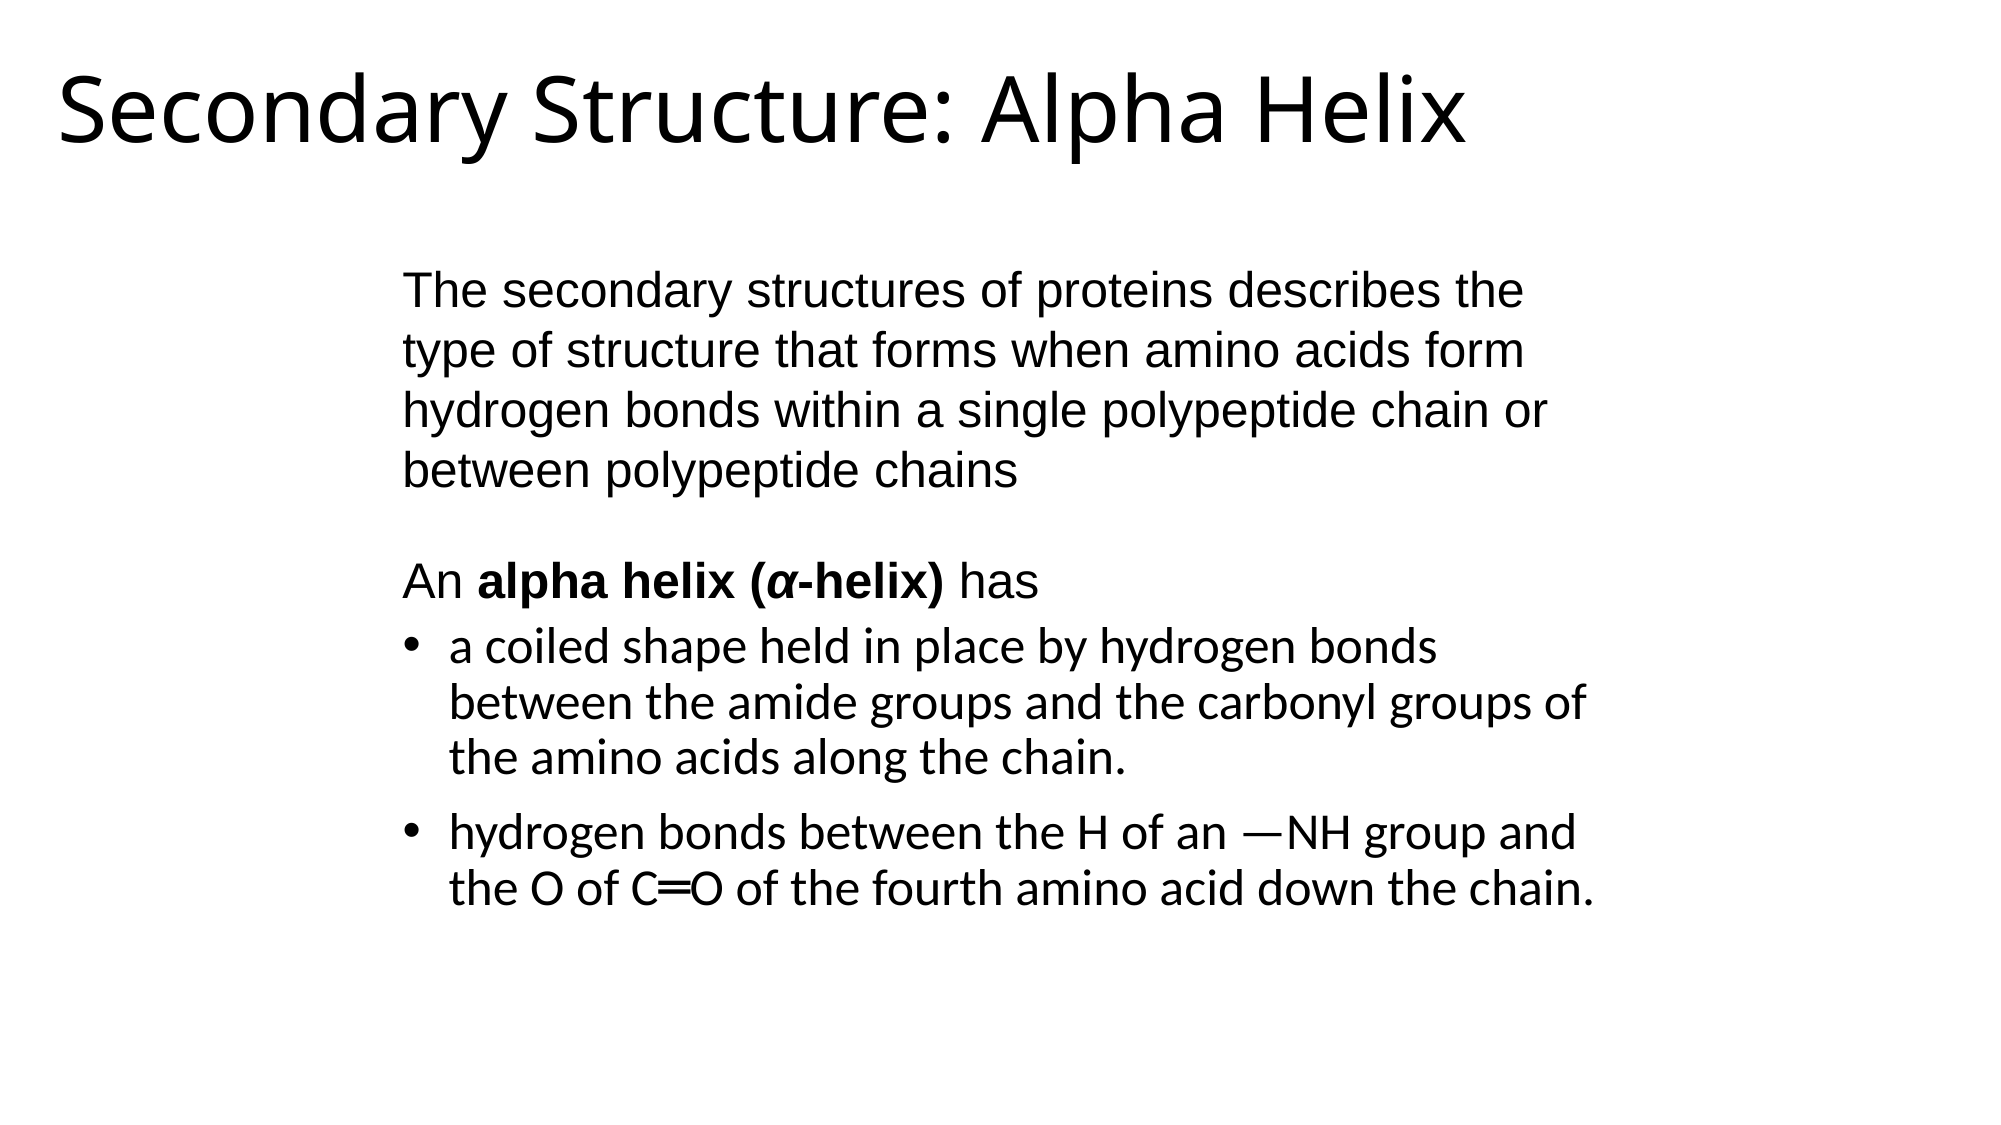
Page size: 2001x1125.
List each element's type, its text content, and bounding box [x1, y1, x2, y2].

list a coiled shape held in place by hydrogen bonds between the amide groups and the carbonyl groups of the amino acids along the chain. hydrogen bonds between the H of an —NH group and the O of C═O of the fourth amino acid down the chain. [387, 611, 1613, 980]
text_box The secondary structures of proteins describes the type of structure that forms when amino acids form hydrogen bonds within a single polypeptide chain or between polypeptide chains An alpha helix (α-helix) has [387, 249, 1600, 680]
title Secondary Structure: Alpha Helix [42, 37, 1796, 188]
